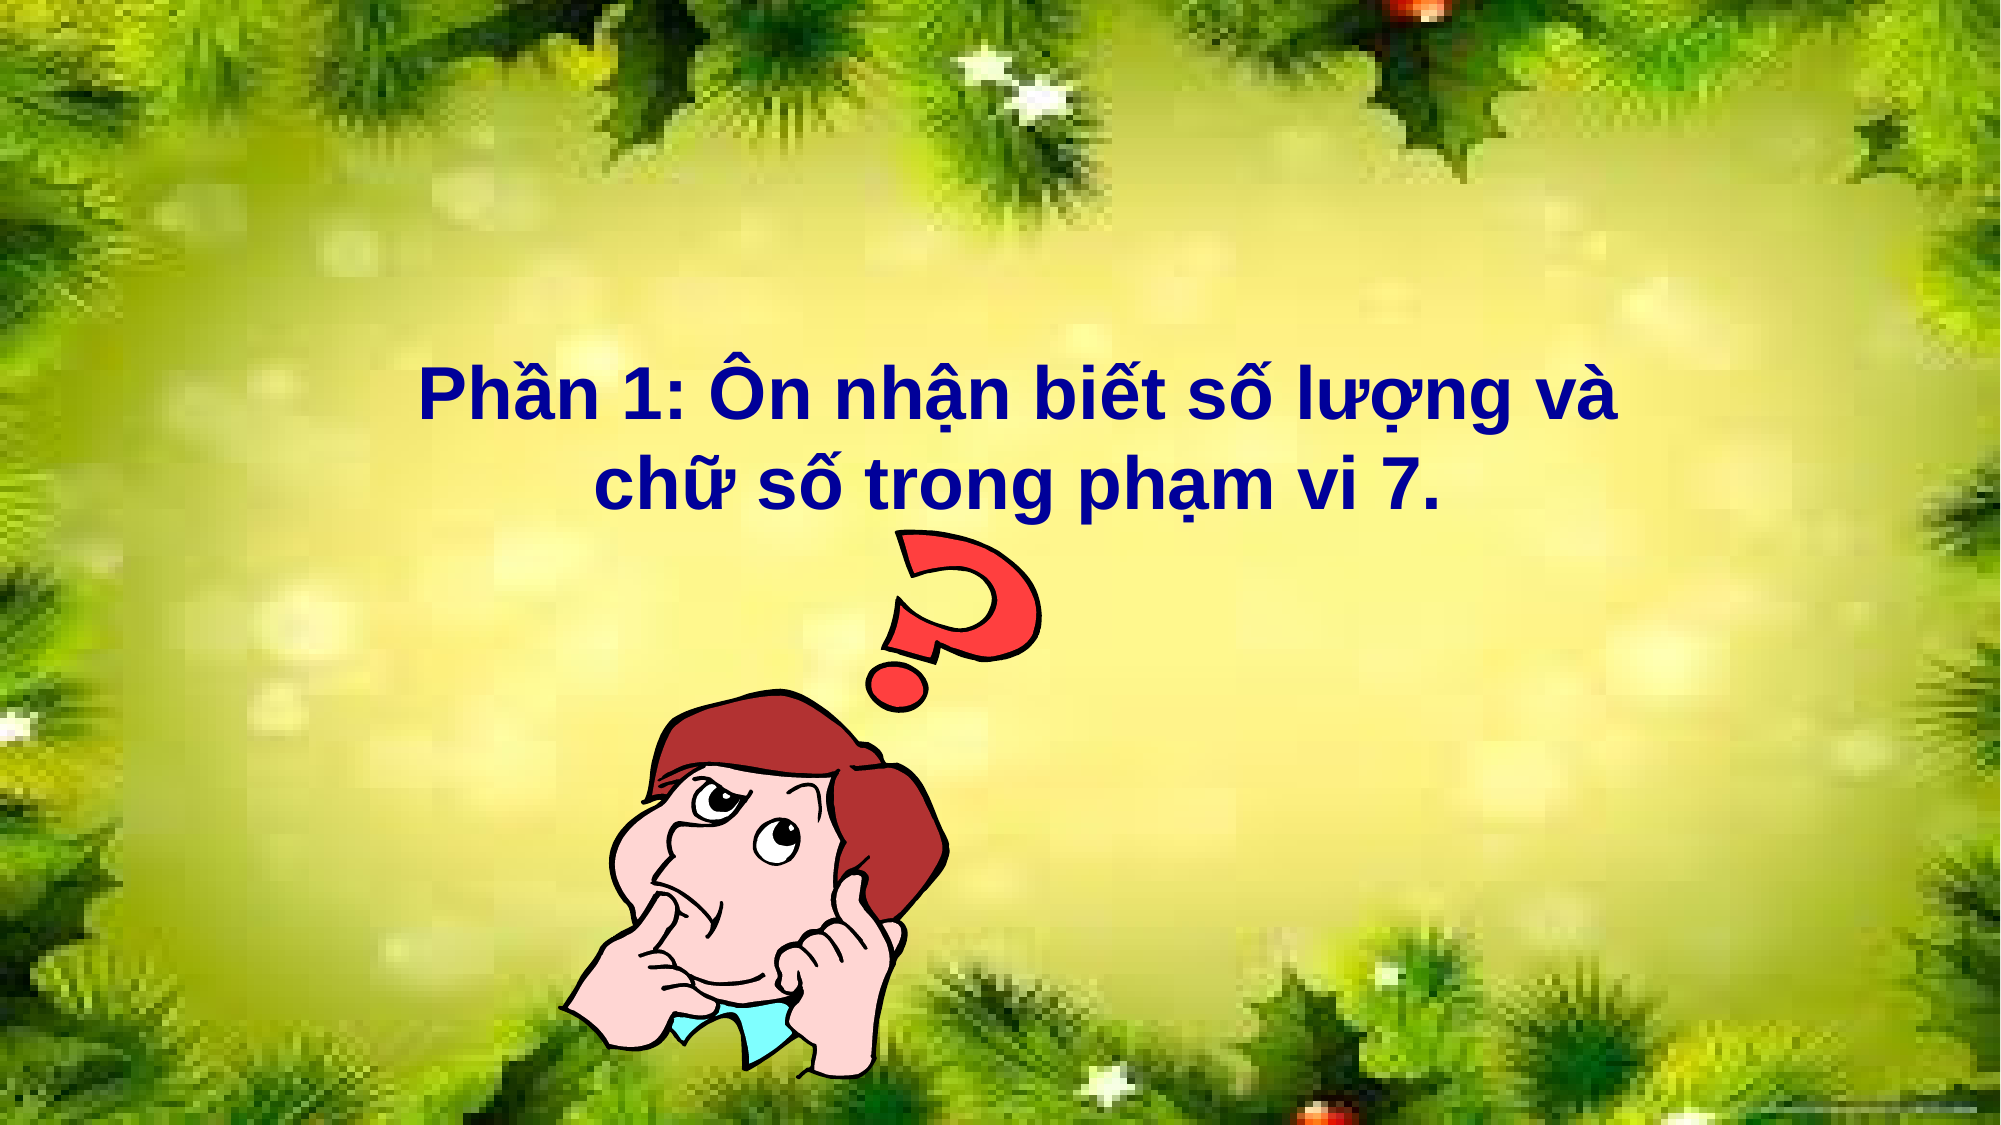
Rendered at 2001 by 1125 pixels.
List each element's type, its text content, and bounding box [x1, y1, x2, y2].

text_box Phần 1: Ôn nhận biết số lượng và chữ số trong phạm vi 7. [362, 337, 1675, 533]
picture [0, 0, 2001, 1125]
